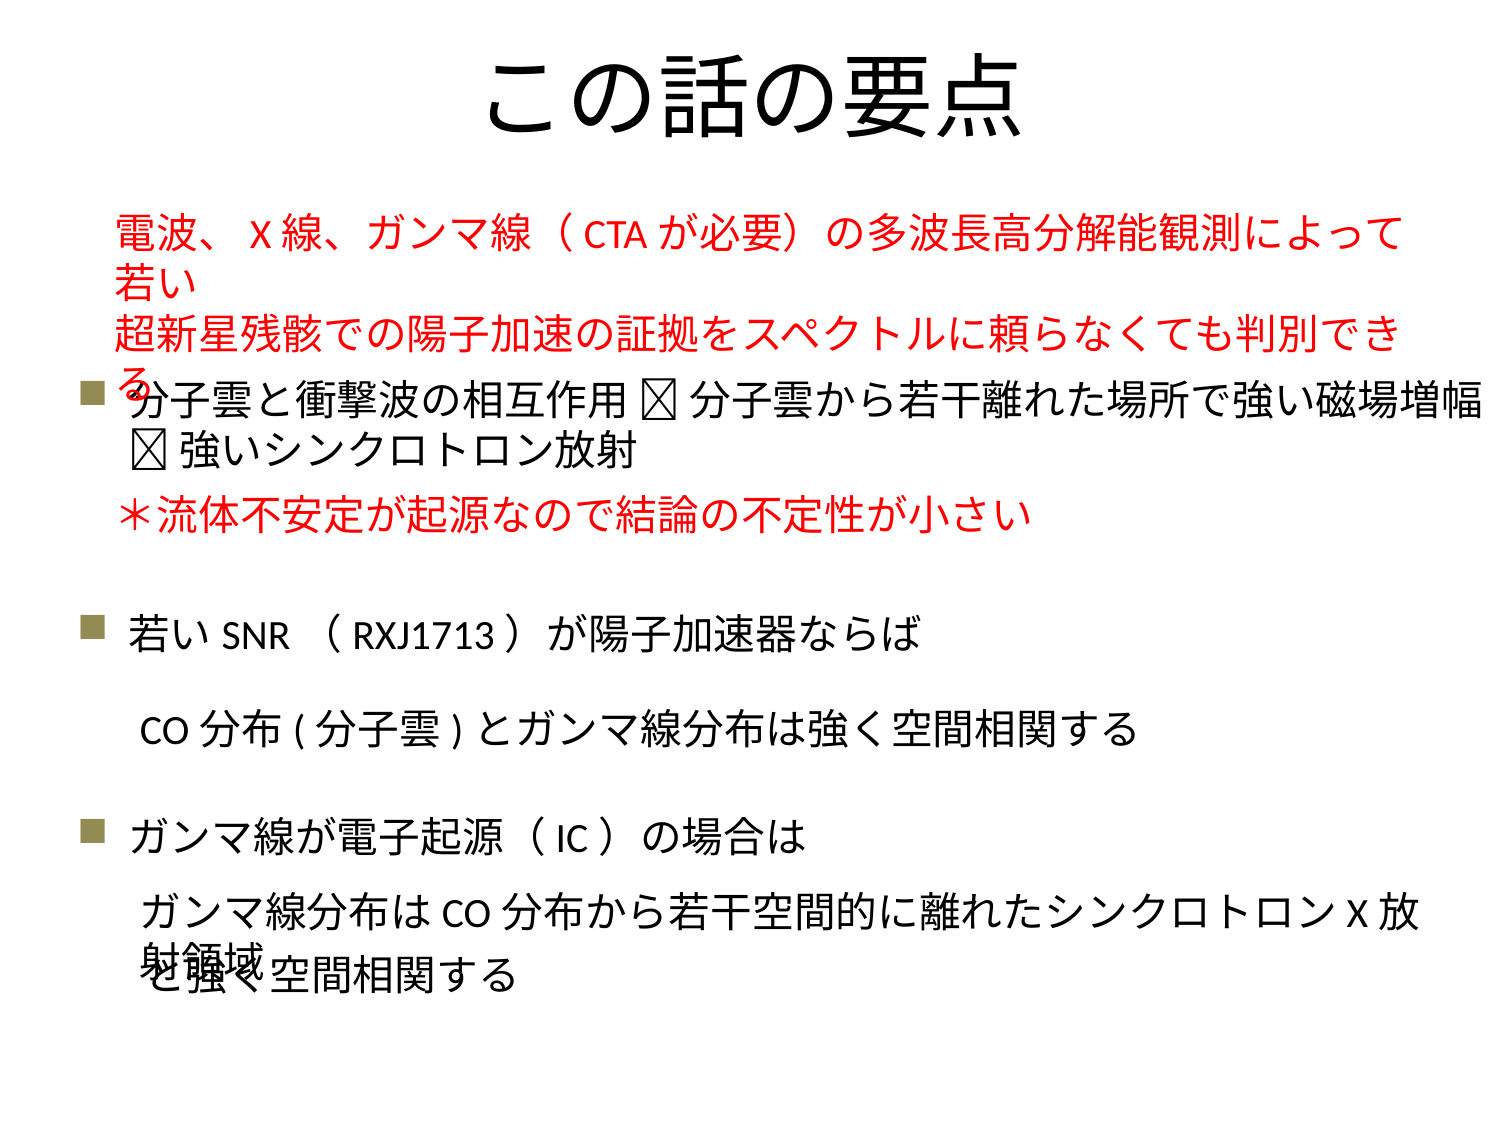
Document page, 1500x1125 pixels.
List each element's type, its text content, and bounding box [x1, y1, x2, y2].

title この話の要点 [75, 0, 1425, 188]
text_box CO分布(分子雲)とガンマ線分布は強く空間相関する [124, 695, 1463, 760]
text_box 分子雲と衝撃波の相互作用  分子雲から若干離れた場所で強い磁場増幅  強いシンクロトロン放射 [62, 366, 1500, 481]
text_box ＊流体不安定が起源なので結論の不定性が小さい [99, 481, 1400, 547]
text_box ガンマ線分布はCO分布から若干空間的に離れたシンクロトロンX放射領域 [124, 878, 1463, 994]
text_box 電波、X線、ガンマ線（CTAが必要）の多波長高分解能観測によって若い 超新星残骸での陽子加速の証拠をスペクトルに頼らなくても判別できる [99, 199, 1425, 415]
text_box 若いSNR（RXJ1713）が陽子加速器ならば [62, 600, 1413, 666]
text_box ガンマ線が電子起源（IC）の場合は [62, 803, 1413, 869]
text_box と強く空間相関する [129, 941, 1317, 1006]
